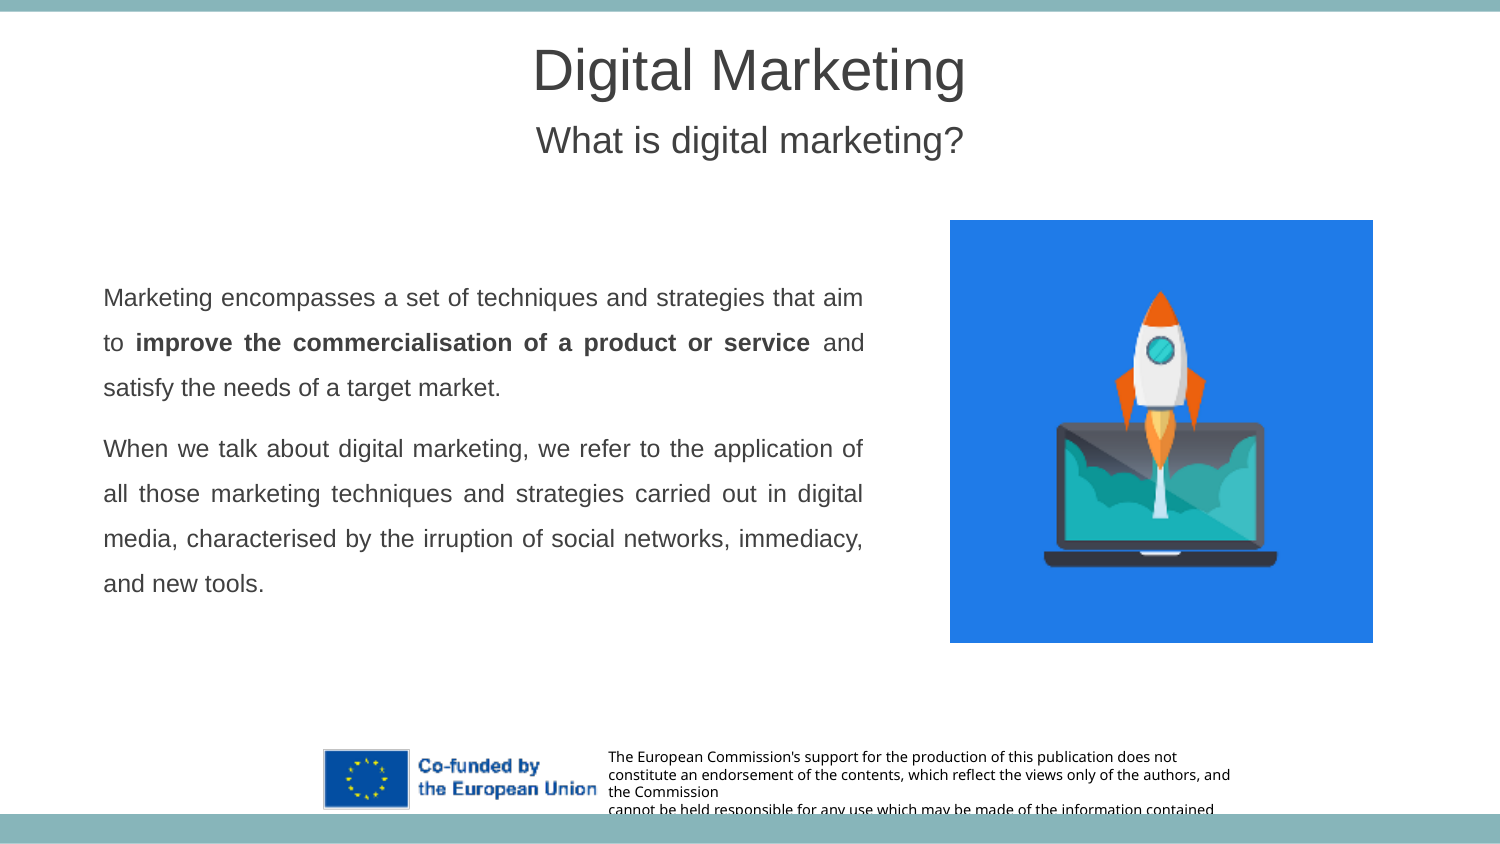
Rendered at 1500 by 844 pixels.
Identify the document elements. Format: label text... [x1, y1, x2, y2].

picture [950, 220, 1373, 644]
text_box Marketing encompasses a set of techniques and strategies that aim to improve the commercialisation of a product or service and satisfy the needs of a target market. When we talk about digital marketing, we refer to the application of all those marketing techniques and strategies carried out in digital media, characterised by the irruption of social networks, immediacy, and new tools. [88, 259, 880, 605]
list Digital Marketing [0, 20, 1500, 114]
picture [322, 748, 618, 811]
list What is digital marketing? [0, 114, 1500, 162]
